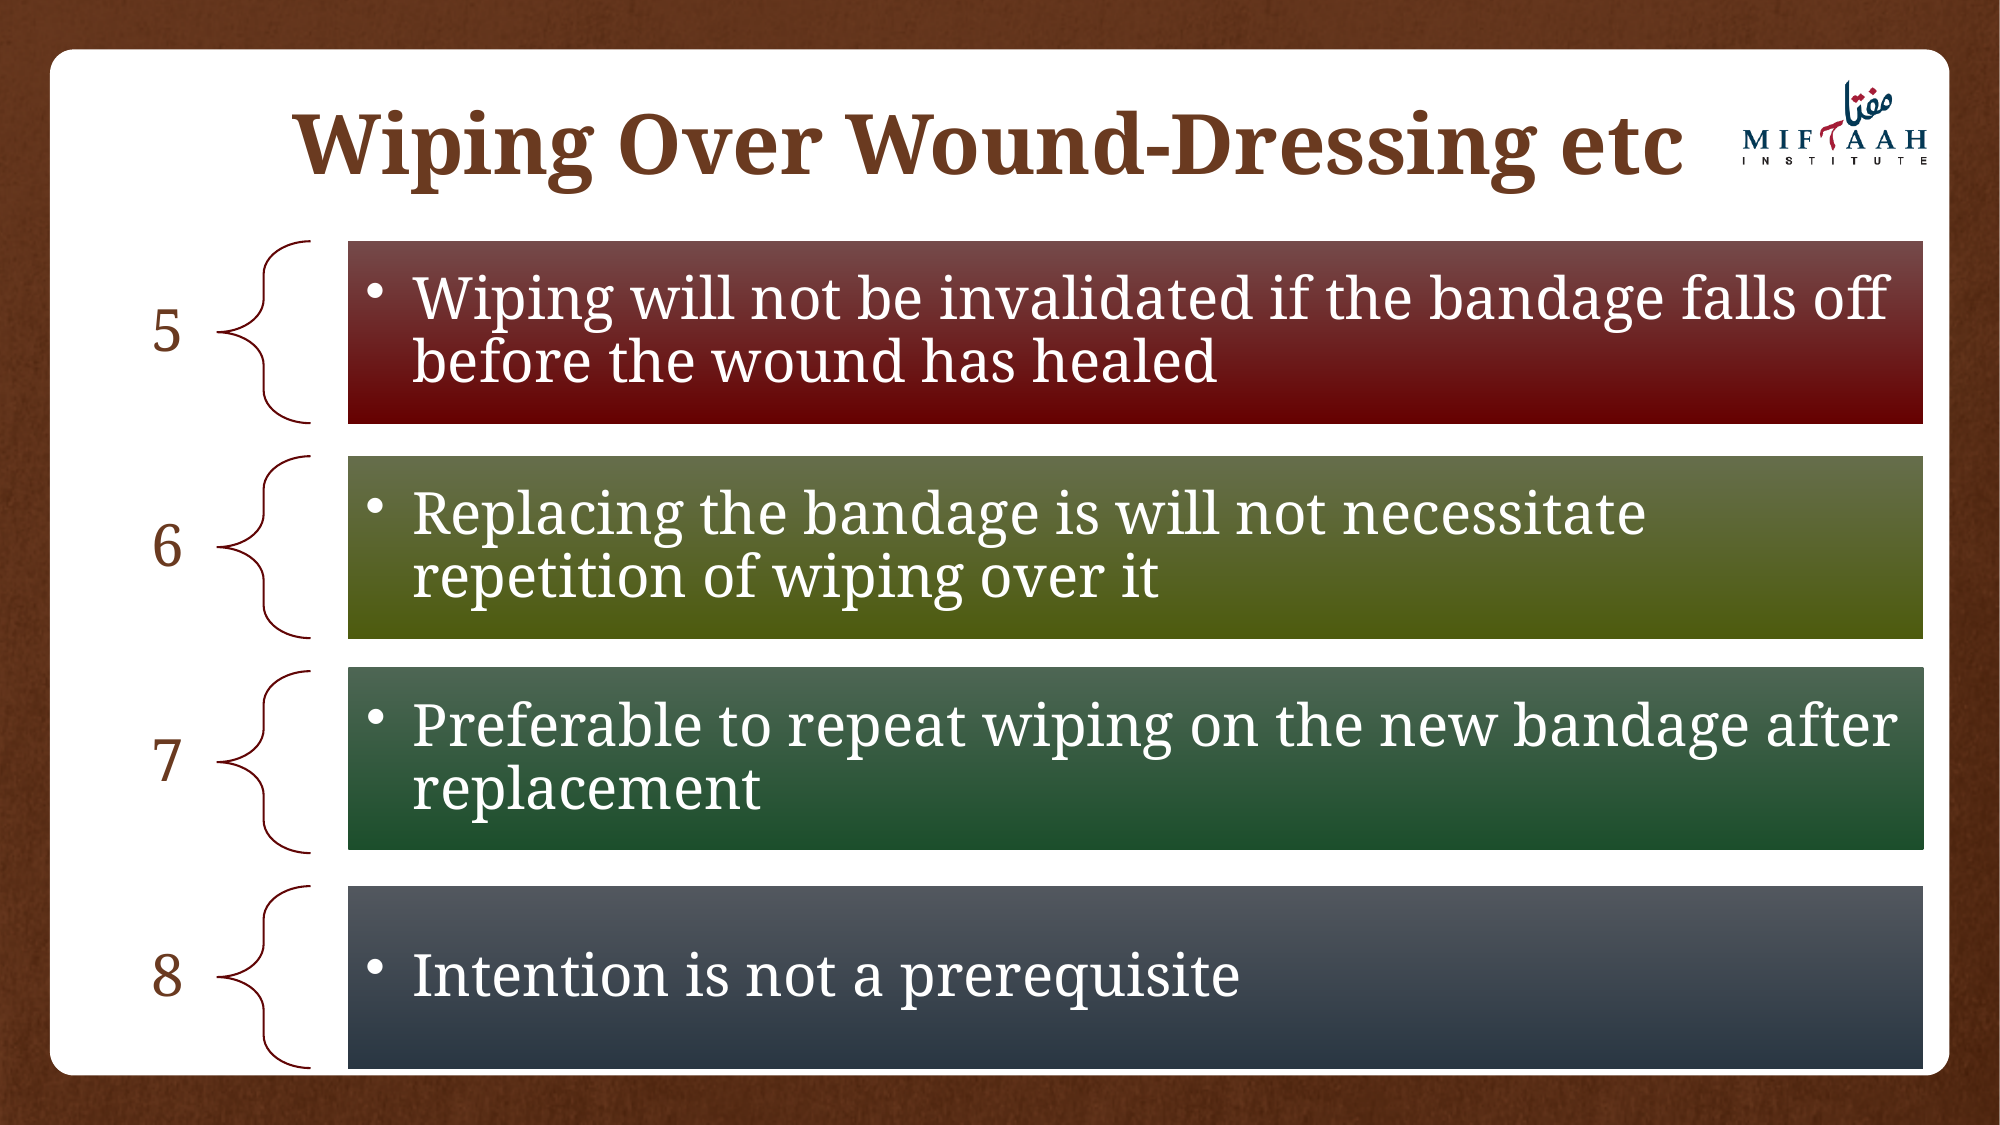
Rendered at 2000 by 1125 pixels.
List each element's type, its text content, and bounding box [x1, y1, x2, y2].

picture [1719, 49, 1950, 195]
title Wiping Over Wound-Dressing etc [199, 70, 1800, 237]
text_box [62, 237, 1938, 1073]
